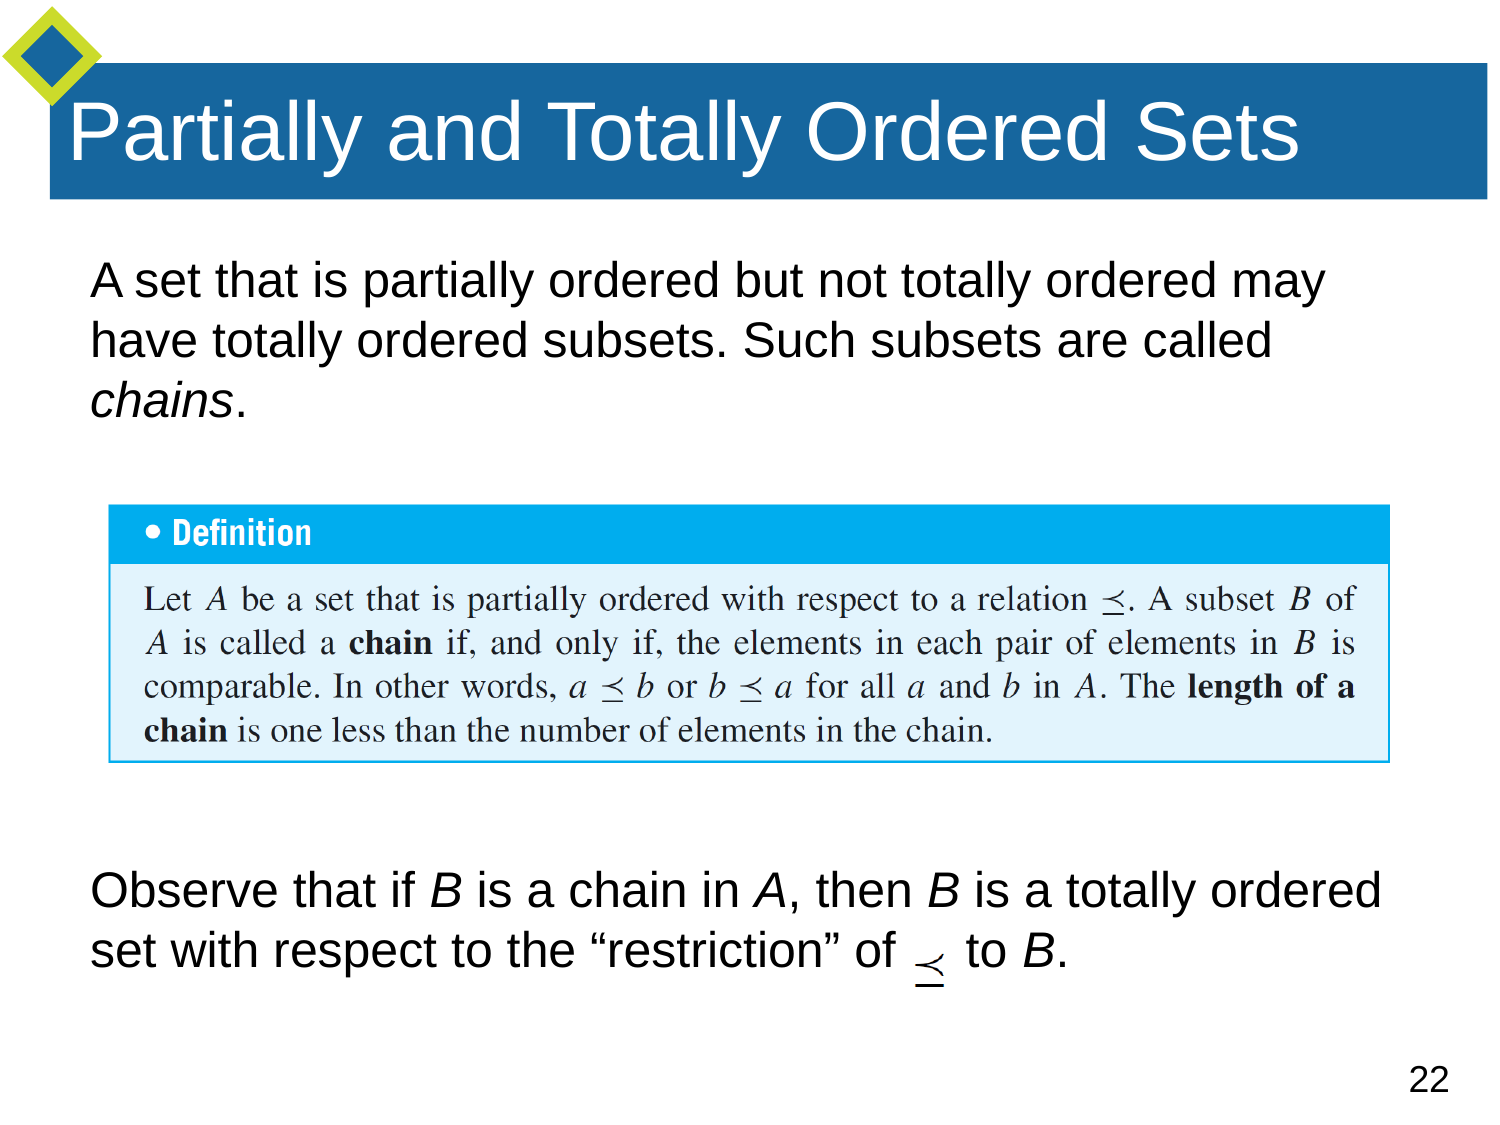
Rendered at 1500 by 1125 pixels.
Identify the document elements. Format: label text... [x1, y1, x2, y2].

picture [912, 948, 947, 988]
picture [105, 499, 1394, 768]
list A set that is partially ordered but not totally ordered may have totally ordered subsets. Such subsets are called chains. Observe that if B is a chain in A, then B is a totally ordered set with respect to the “restriction” of to B. [75, 239, 1425, 1103]
title Partially and Totally Ordered Sets [52, 33, 1403, 221]
